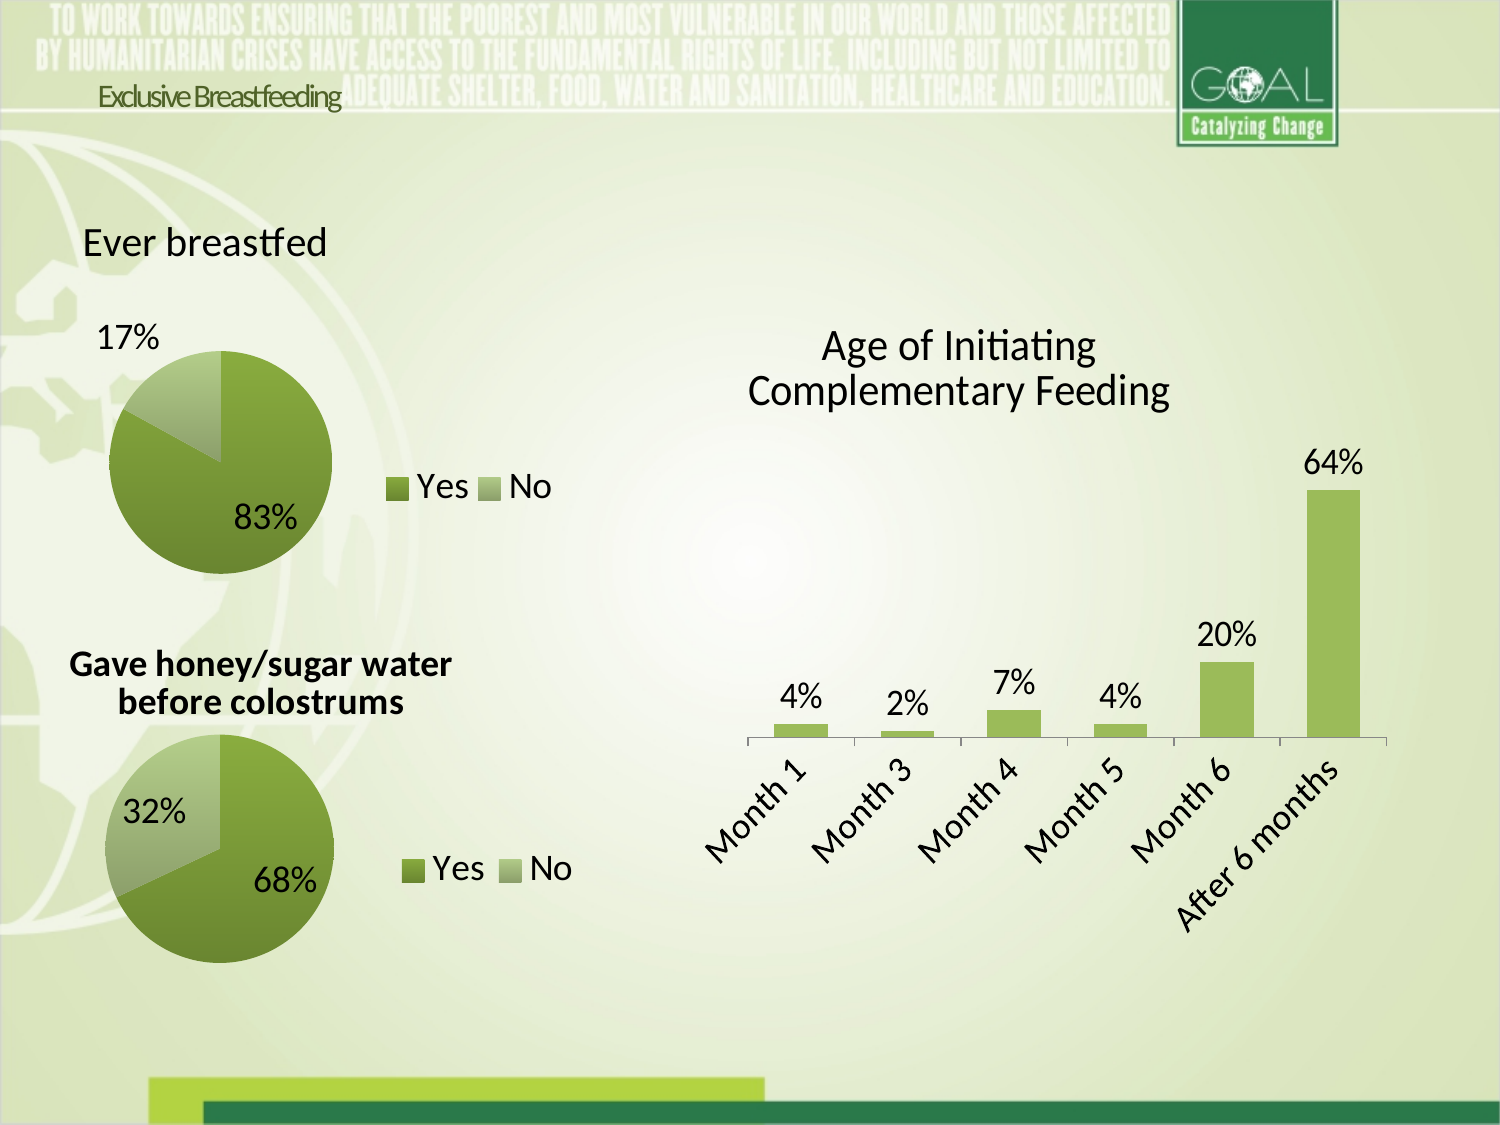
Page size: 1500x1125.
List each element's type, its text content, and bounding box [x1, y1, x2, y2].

title Exclusive Breastfeeding [75, 45, 1425, 163]
chart [699, 312, 1388, 1016]
picture [0, 0, 1500, 1125]
chart [62, 212, 602, 997]
